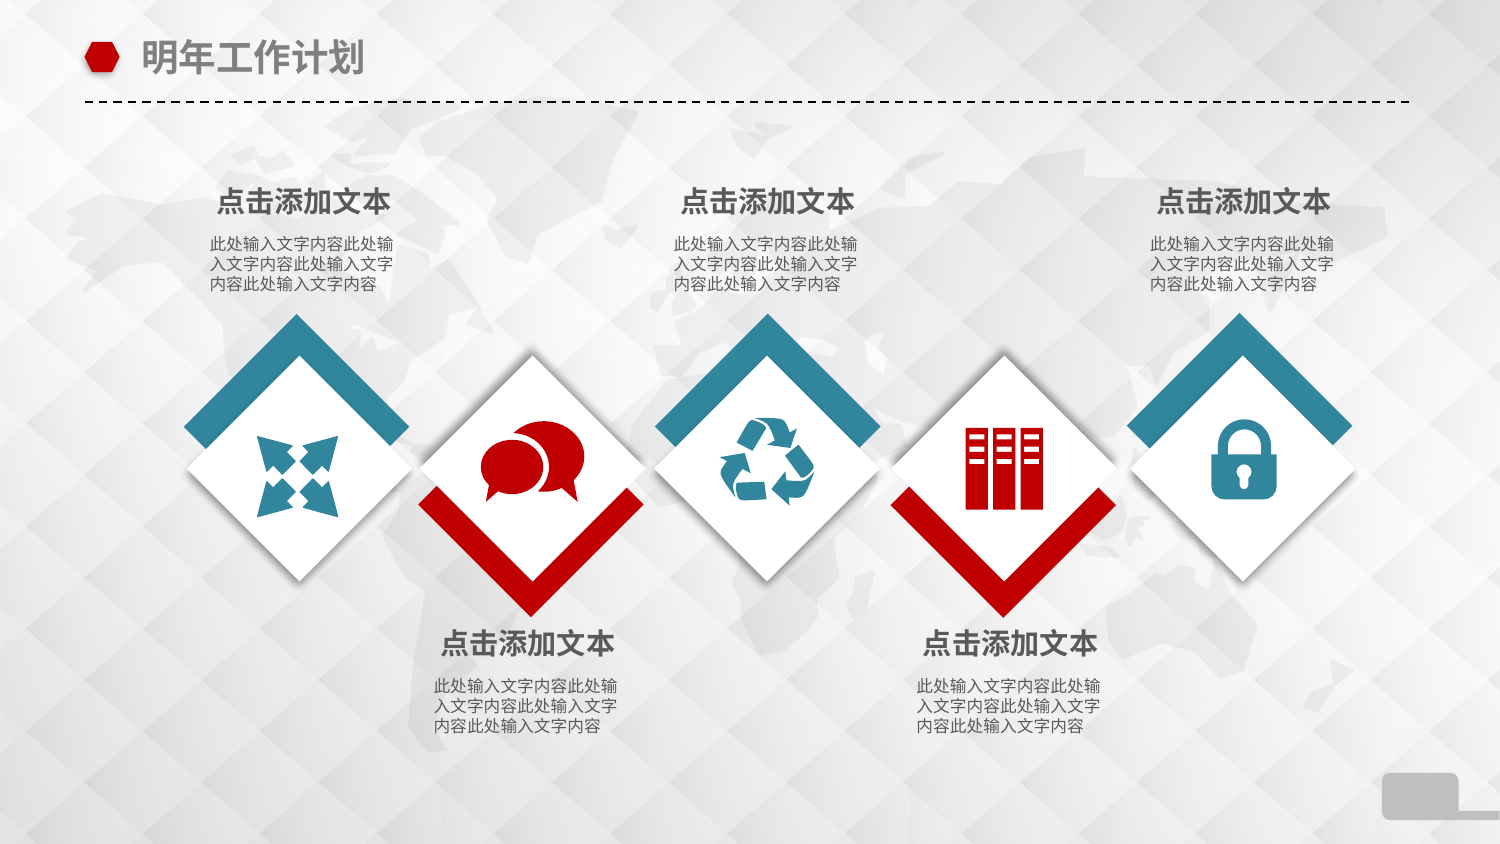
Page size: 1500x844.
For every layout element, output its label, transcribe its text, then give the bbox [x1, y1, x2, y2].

picture [0, 0, 1500, 844]
text_box [257, 436, 296, 475]
text_box 点击添加文本 [1141, 176, 1347, 226]
text_box [480, 439, 544, 502]
text_box [257, 478, 296, 518]
text_box 明年工作计划 [126, 26, 382, 87]
text_box [1127, 353, 1358, 584]
text_box 此处输入文字内容此处输入文字内容此处输入文字内容此处输入文字内容 [658, 226, 877, 302]
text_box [719, 417, 815, 506]
text_box 此处输入文字内容此处输入文字内容此处输入文字内容此处输入文字内容 [418, 668, 637, 744]
text_box [415, 486, 646, 617]
text_box [184, 353, 415, 584]
text_box [888, 487, 1119, 617]
text_box 此处输入文字内容此处输入文字内容此处输入文字内容此处输入文字内容 [194, 226, 413, 302]
text_box 点击添加文本 [665, 176, 871, 226]
text_box [181, 311, 412, 449]
text_box [513, 421, 585, 502]
text_box [417, 353, 648, 584]
text_box [651, 353, 882, 584]
text_box 此处输入文字内容此处输入文字内容此处输入文字内容此处输入文字内容 [901, 668, 1120, 744]
text_box [652, 311, 883, 448]
text_box [993, 427, 1016, 510]
text_box [1211, 419, 1277, 500]
text_box 点击添加文本 [908, 617, 1114, 668]
text_box [299, 478, 339, 518]
text_box [889, 353, 1120, 584]
text_box [1020, 427, 1043, 510]
text_box [82, 39, 122, 75]
text_box [299, 436, 339, 475]
text_box 点击添加文本 [201, 176, 407, 226]
text_box [1124, 310, 1355, 448]
text_box 此处输入文字内容此处输入文字内容此处输入文字内容此处输入文字内容 [1135, 226, 1353, 302]
text_box 点击添加文本 [425, 617, 631, 668]
text_box [965, 427, 988, 510]
